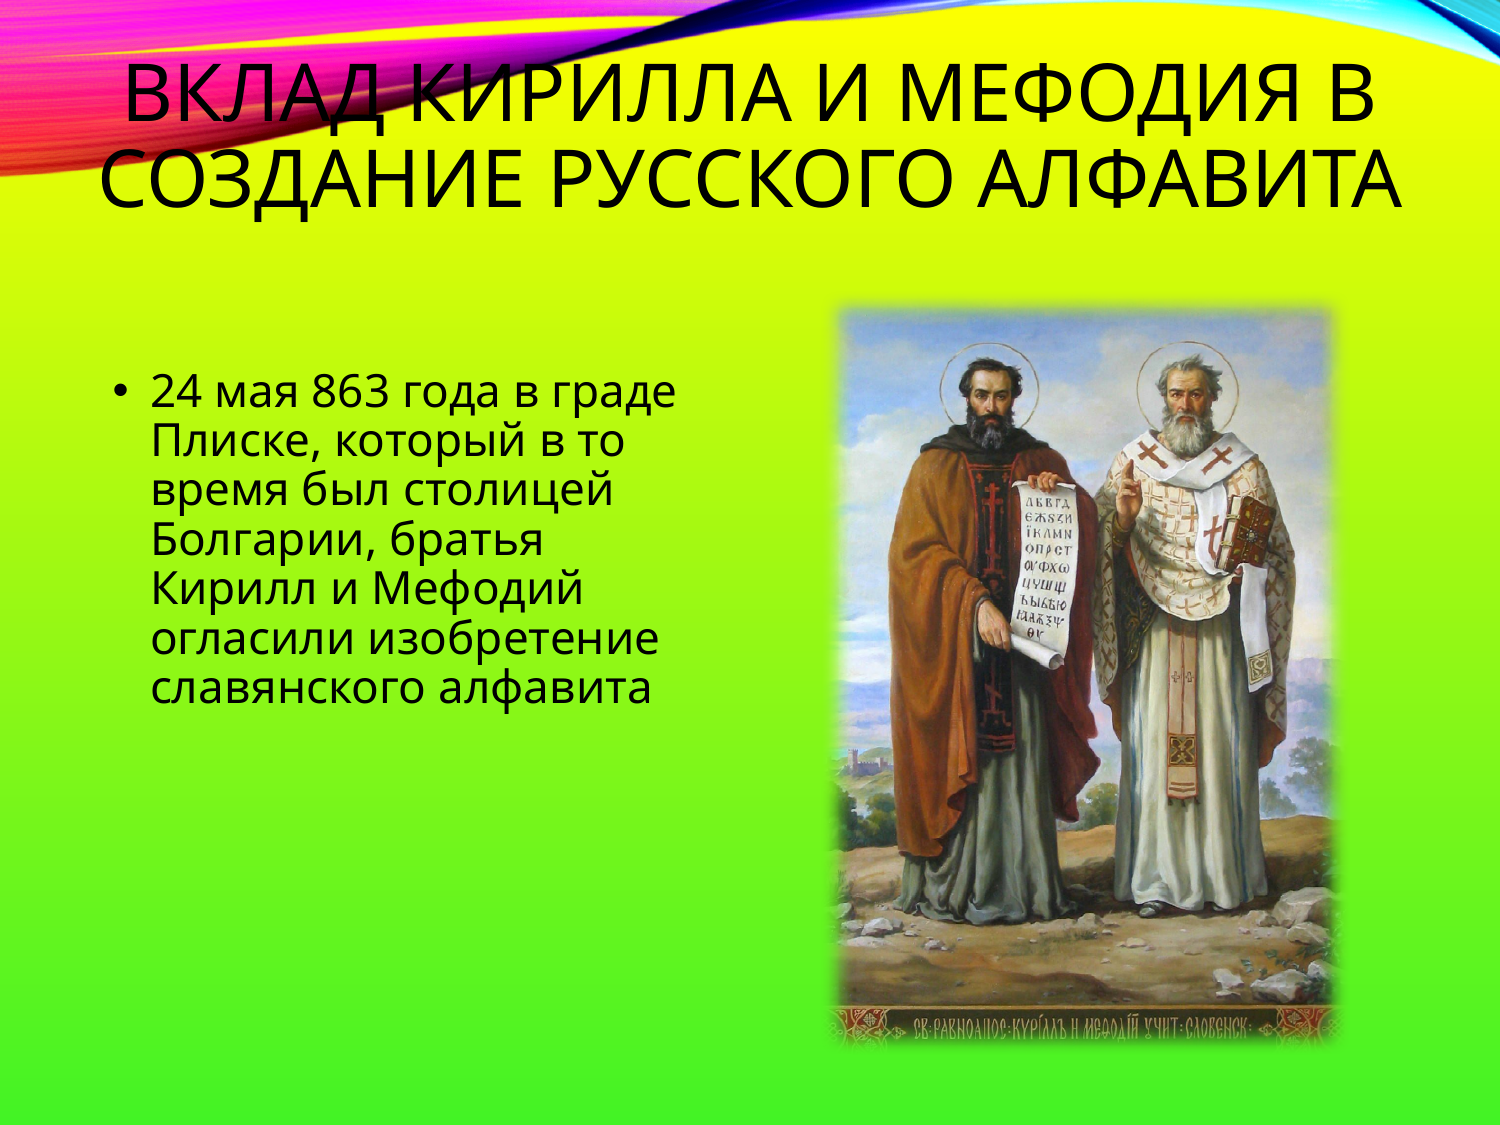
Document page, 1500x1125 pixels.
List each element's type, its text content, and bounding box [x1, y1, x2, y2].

title Вклад Кирилла и Мефодия в создание русского алфавита [0, 45, 1500, 233]
list 24 мая 863 года в граде Плиске, который в то время был столицей Болгарии, братья Кирилл и Мефодий огласили изобретение славянского алфавита [97, 360, 739, 1028]
picture [0, 0, 1500, 45]
picture [820, 290, 1350, 1055]
